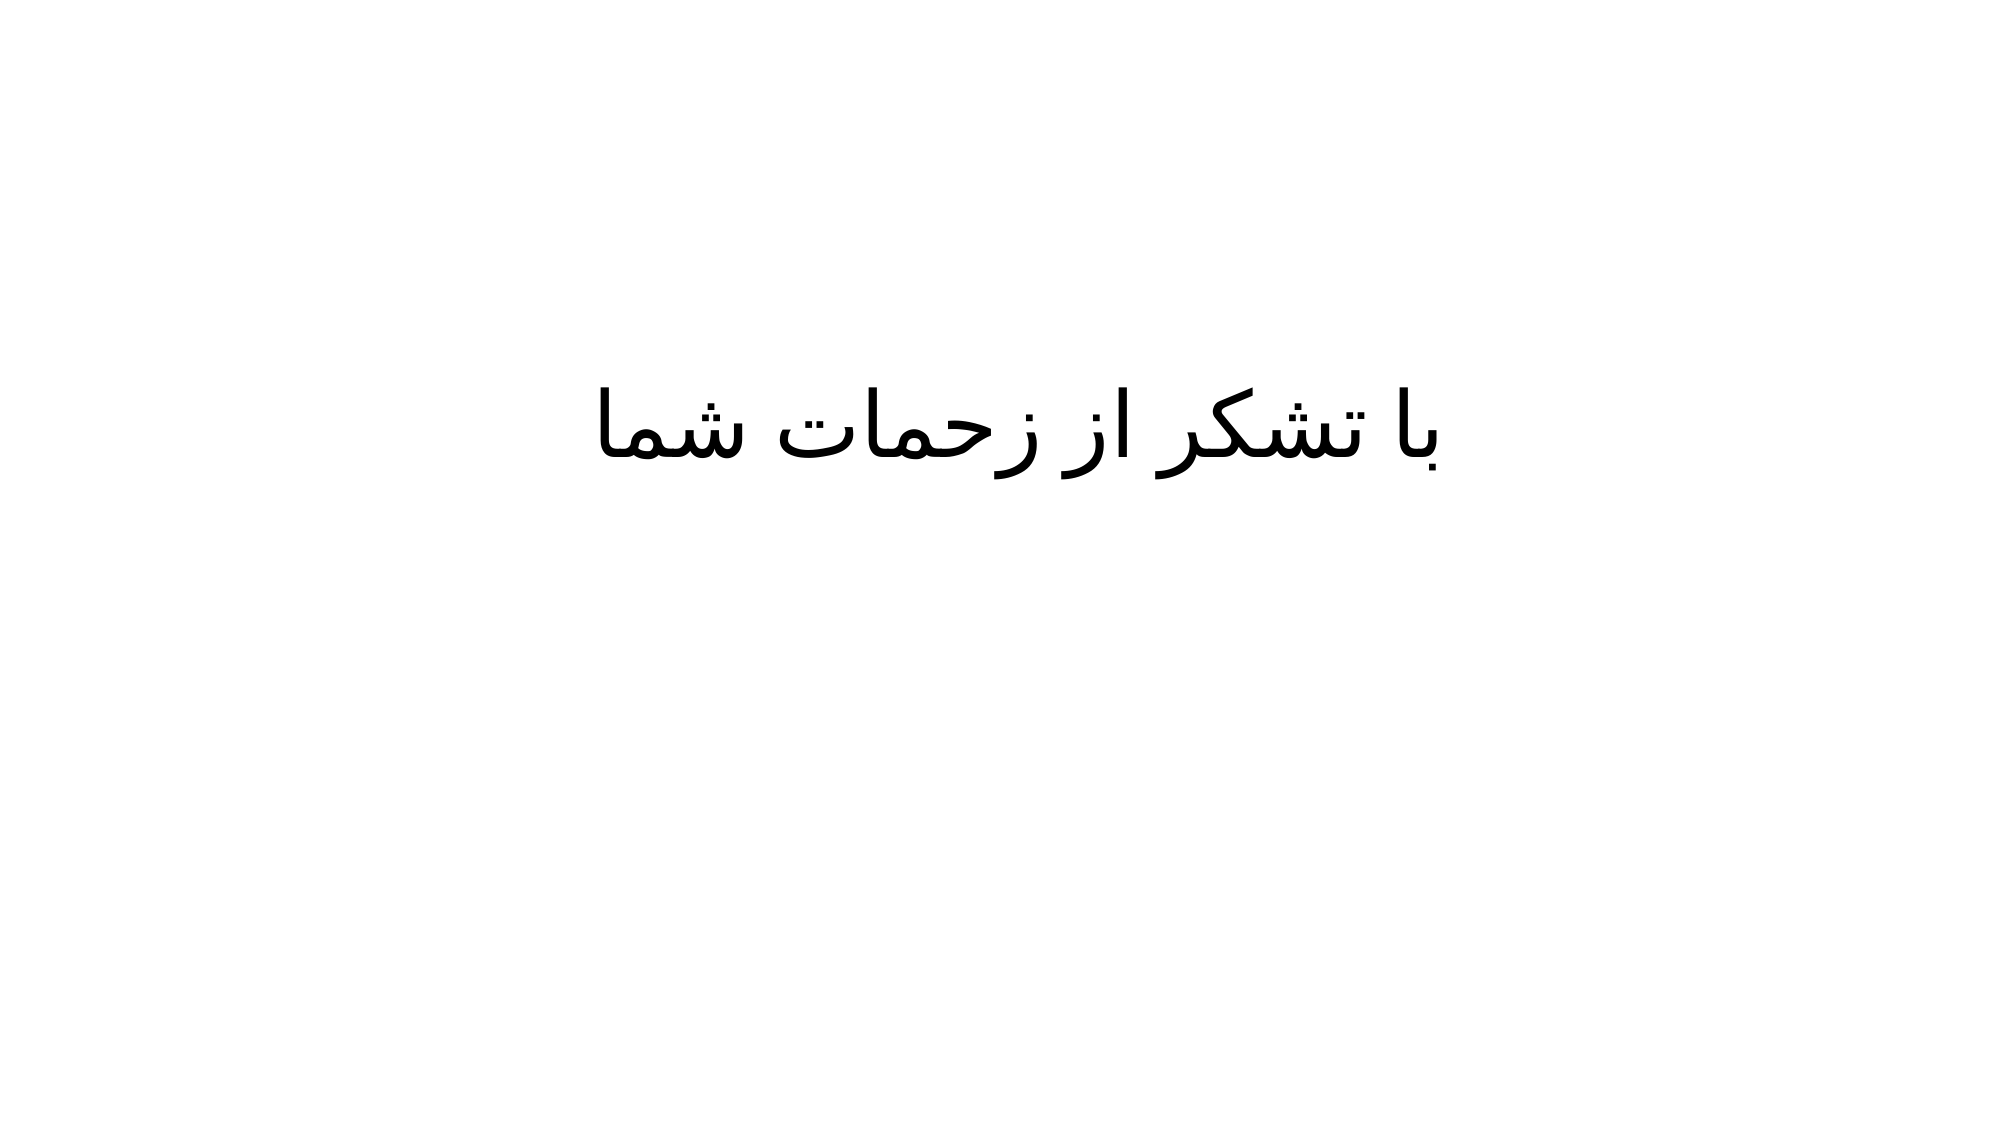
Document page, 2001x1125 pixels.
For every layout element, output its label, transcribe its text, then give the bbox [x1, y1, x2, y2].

title با تشکر از زحمات شما [156, 319, 1882, 537]
